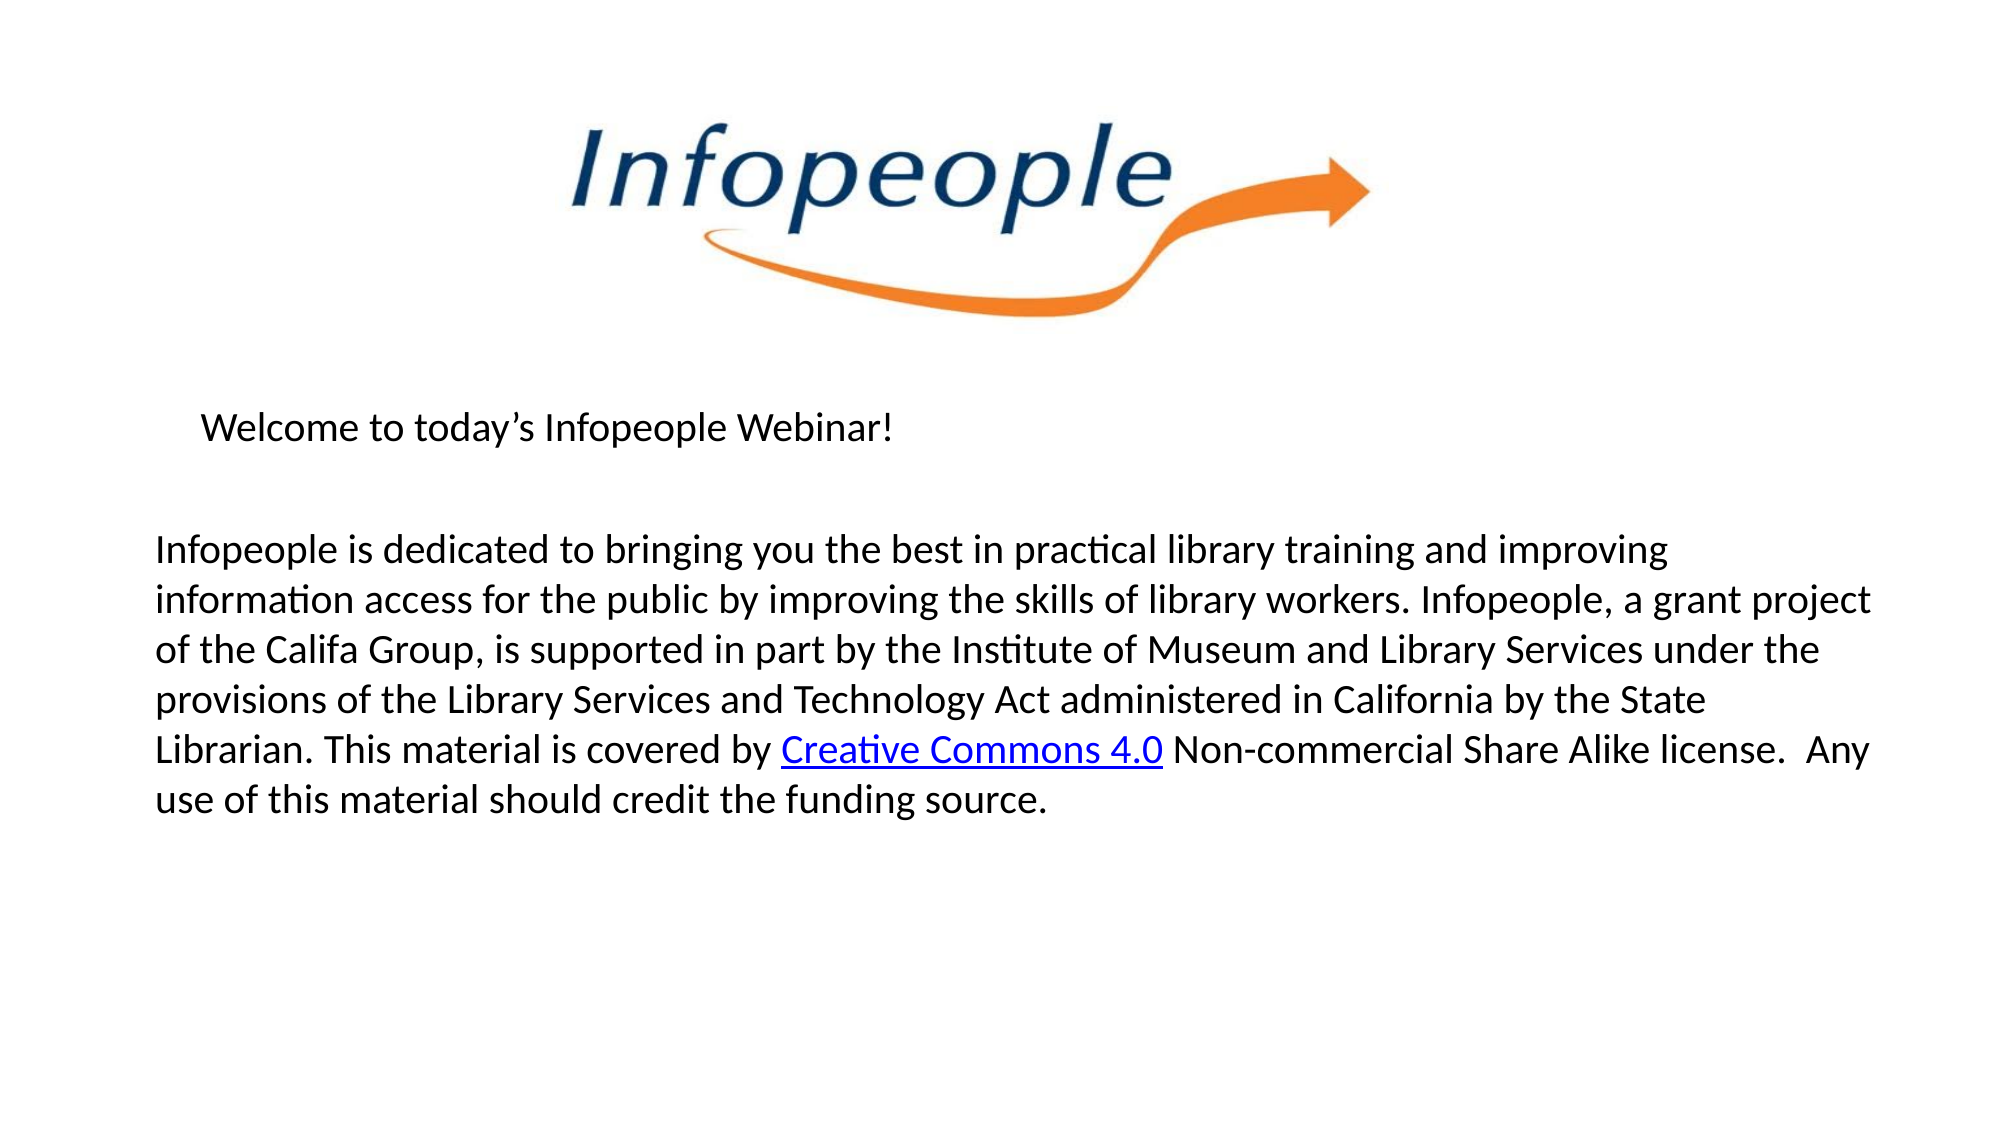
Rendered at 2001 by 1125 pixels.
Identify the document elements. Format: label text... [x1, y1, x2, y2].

text_box Infopeople is dedicated to bringing you the best in practical library training and improving information access for the public by improving the skills of library workers. Infopeople, a grant project of the Califa Group, is supported in part by the Institute of Museum and Library Services under the provisions of the Library Services and Technology Act administered in California by the State Librarian. This material is covered by Creative Commons 4.0 Non-commercial Share Alike license. Any use of this material should credit the funding source. [140, 469, 1891, 922]
picture [554, 106, 1389, 334]
text_box Welcome to today’s Infopeople Webinar! [185, 392, 910, 458]
